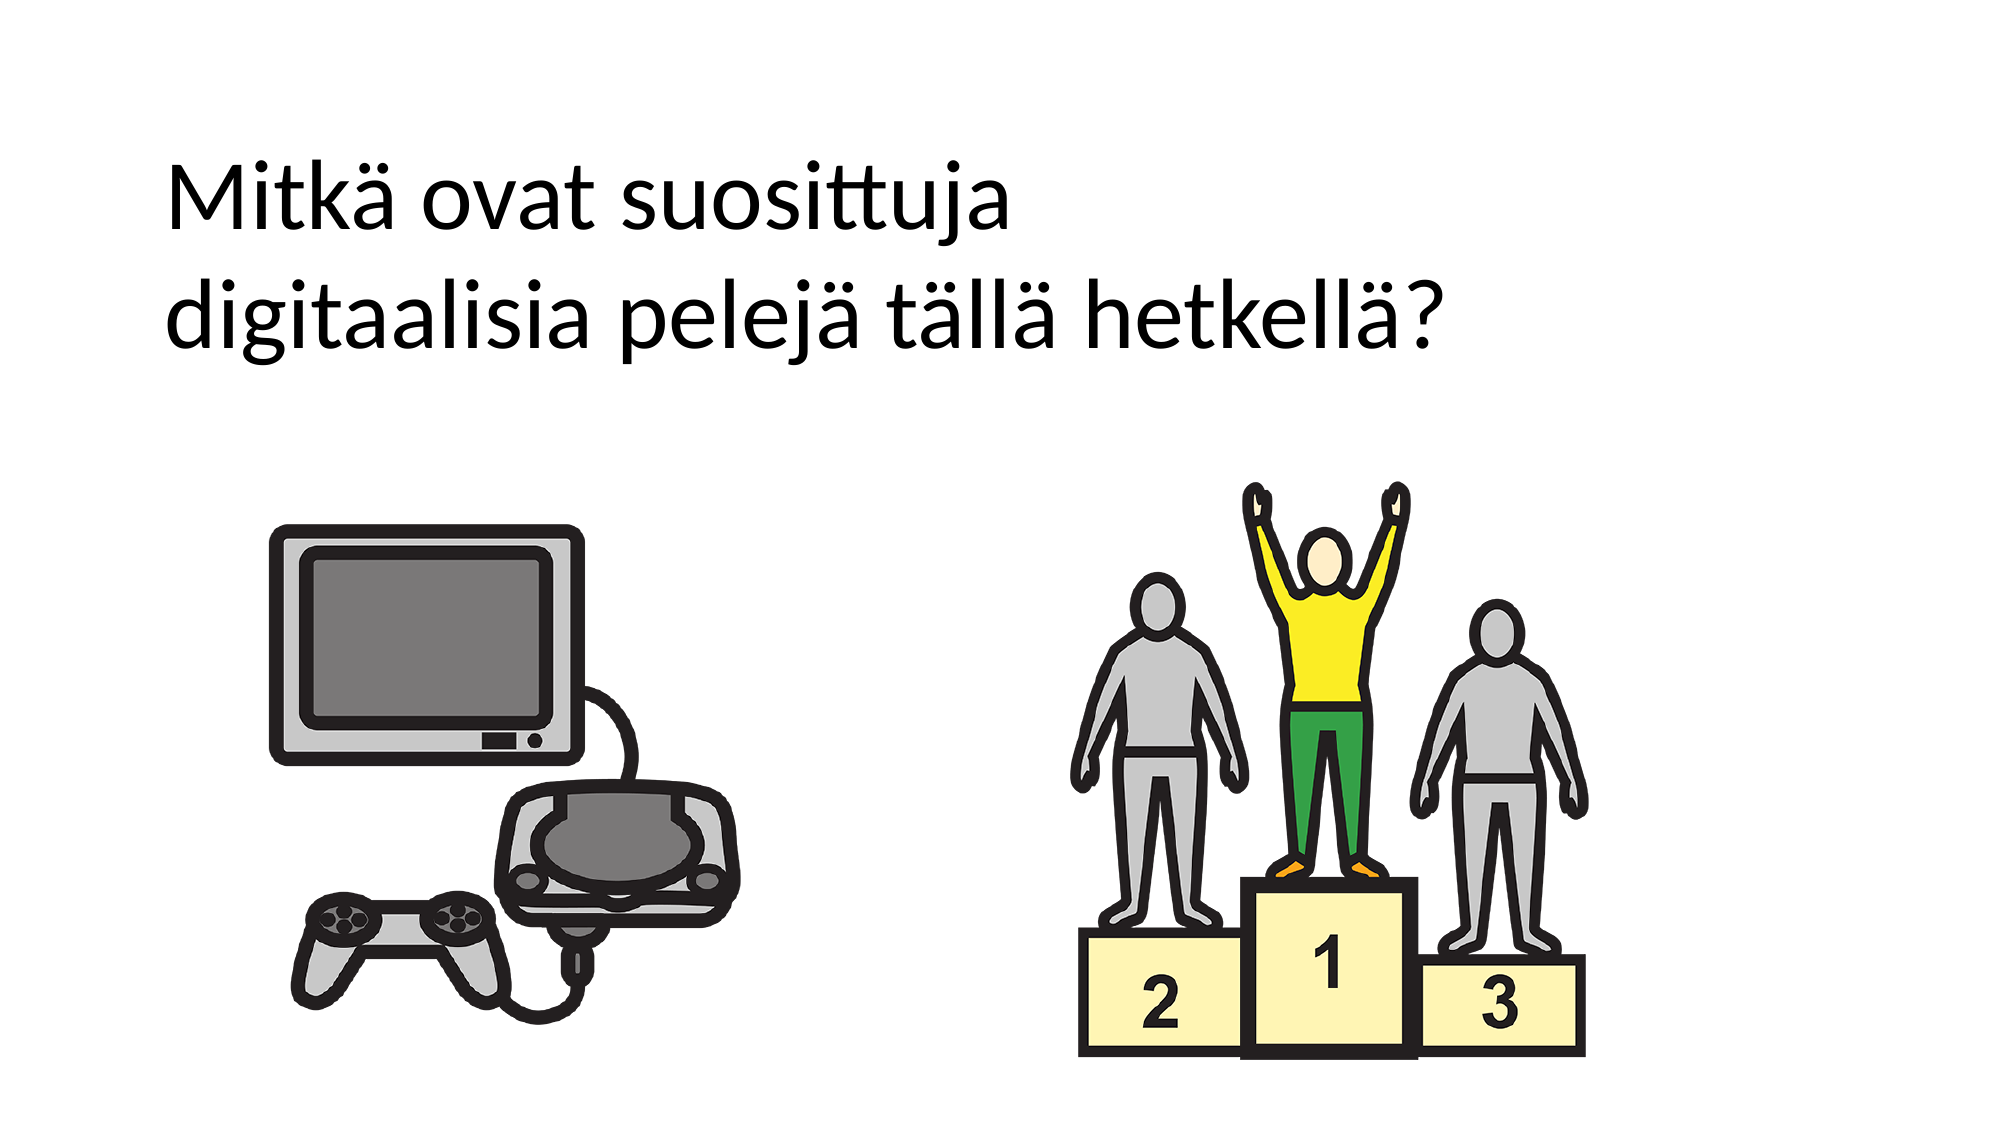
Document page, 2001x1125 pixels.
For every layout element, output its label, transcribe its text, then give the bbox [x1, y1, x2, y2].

picture [213, 484, 797, 1065]
title Mitkä ovat suosittuja digitaalisia pelejä tällä hetkellä? [149, 110, 1469, 388]
picture [999, 437, 1658, 1102]
